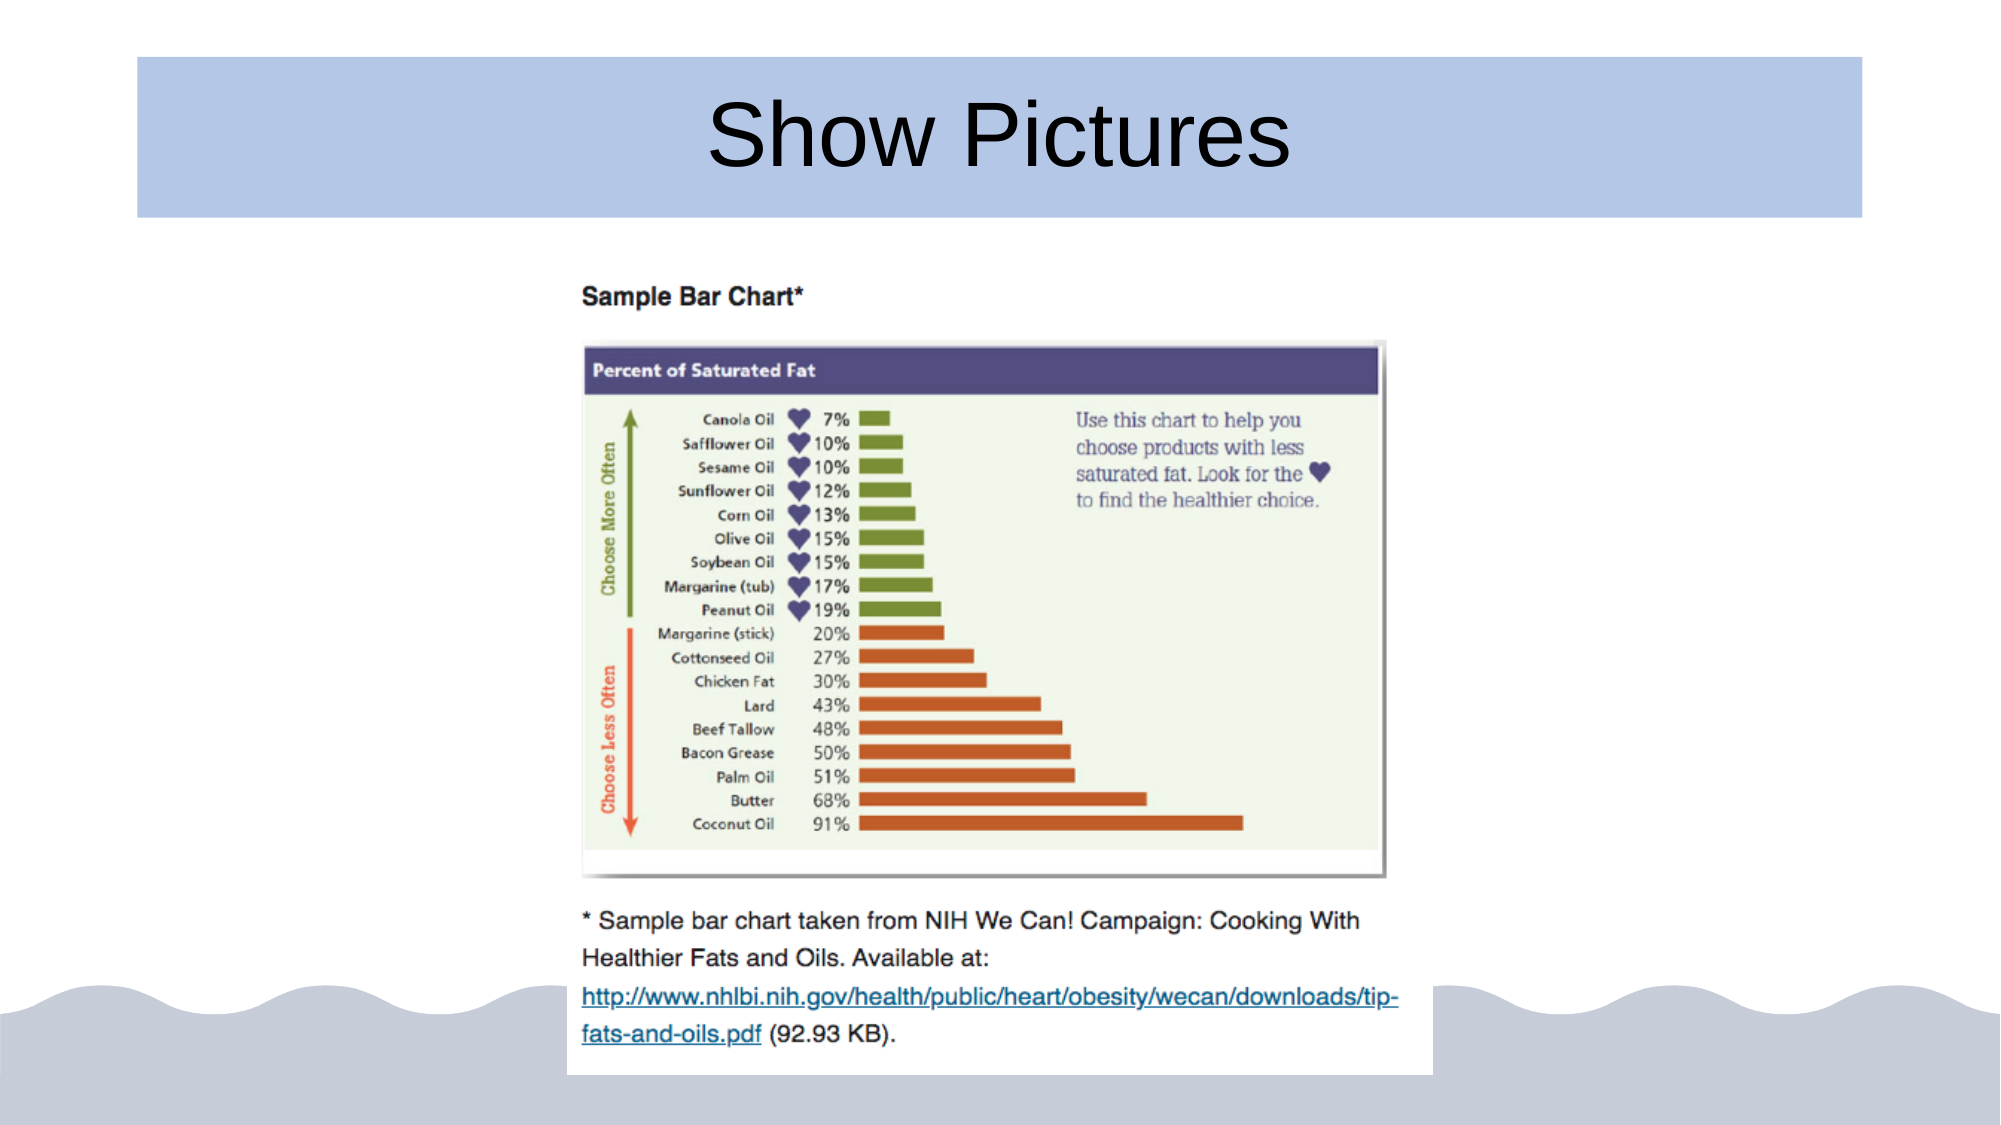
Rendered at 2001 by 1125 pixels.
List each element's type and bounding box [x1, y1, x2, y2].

list [567, 267, 1433, 1075]
text_box [0, 0, 2000, 1125]
